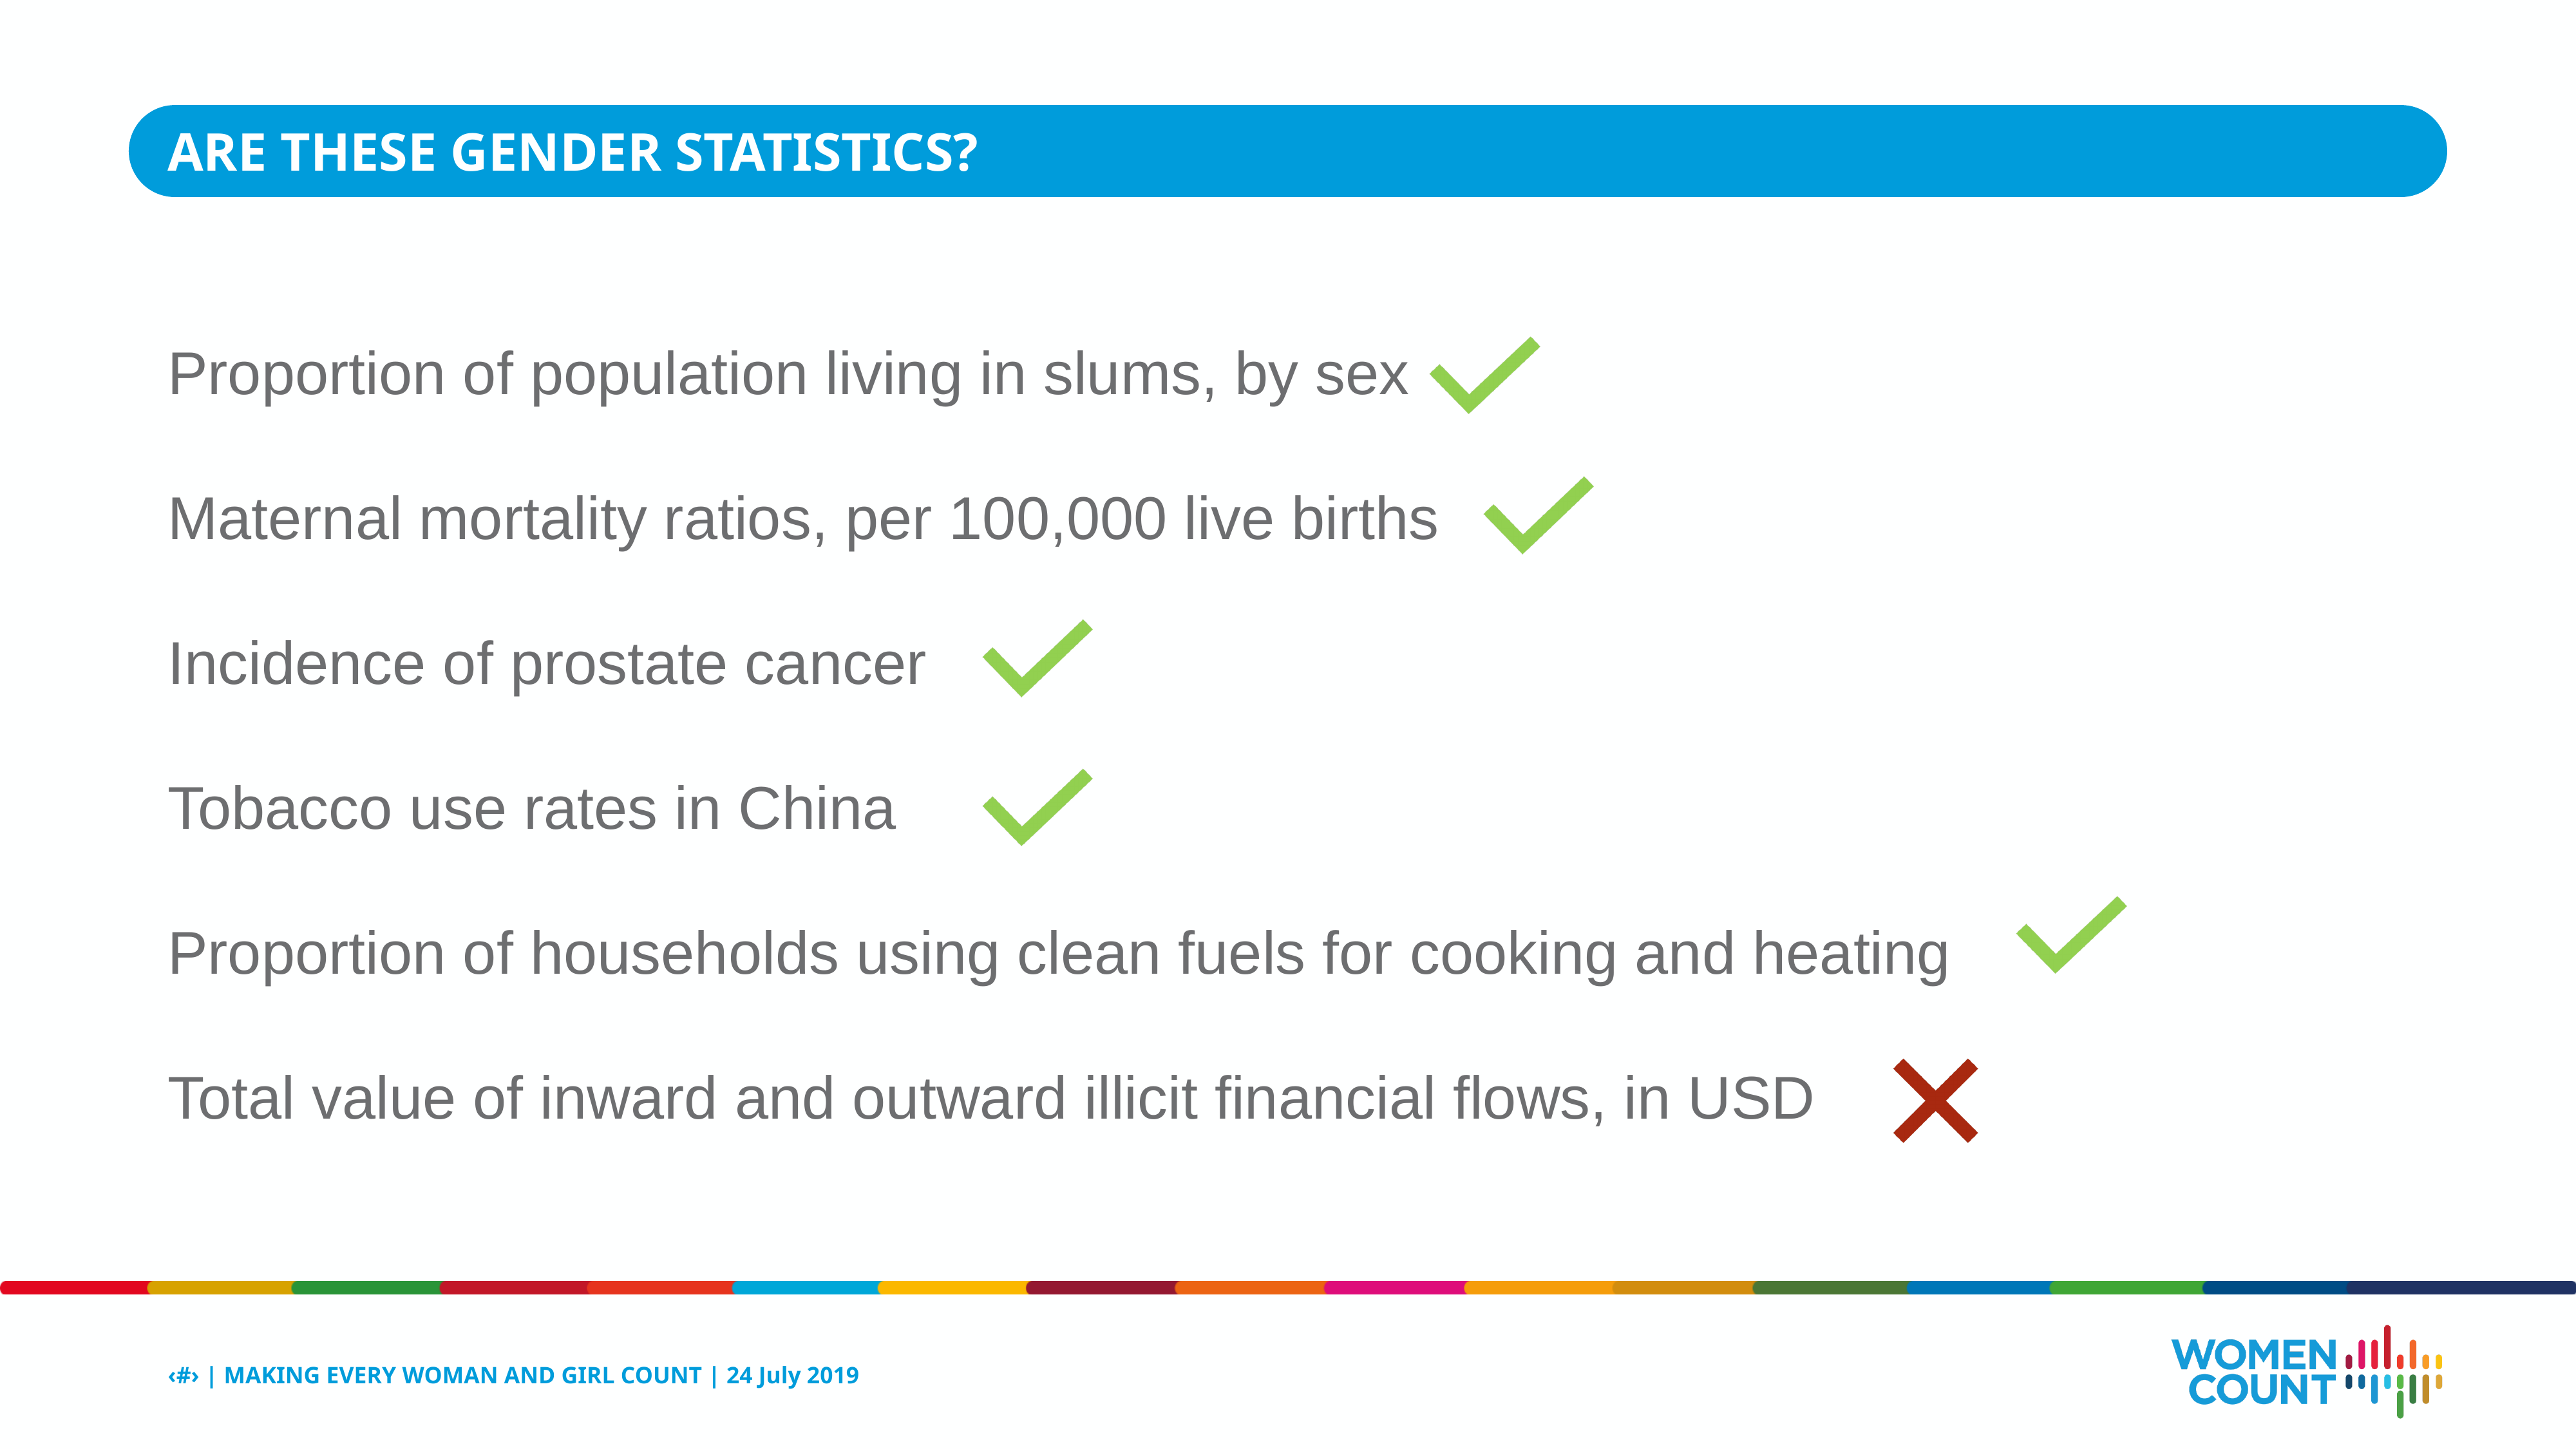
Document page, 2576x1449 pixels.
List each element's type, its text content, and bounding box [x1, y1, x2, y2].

picture [980, 749, 1095, 864]
picture [2014, 876, 2129, 992]
list Proportion of population living in slums, by sex Maternal mortality ratios, per 100,000 live births Incidence of prostate cancer Tobacco use rates in China Proportion of households using clean fuels for cooking and heating Total value of inward and outward illicit financial flows, in USD [167, 334, 2411, 1212]
picture [1427, 317, 1542, 433]
picture [1481, 457, 1596, 573]
list ARE THESE GENDER STATISTICS? [167, 119, 2411, 182]
picture [980, 600, 1095, 715]
picture [1878, 1043, 1993, 1158]
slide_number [167, 1360, 1542, 1388]
